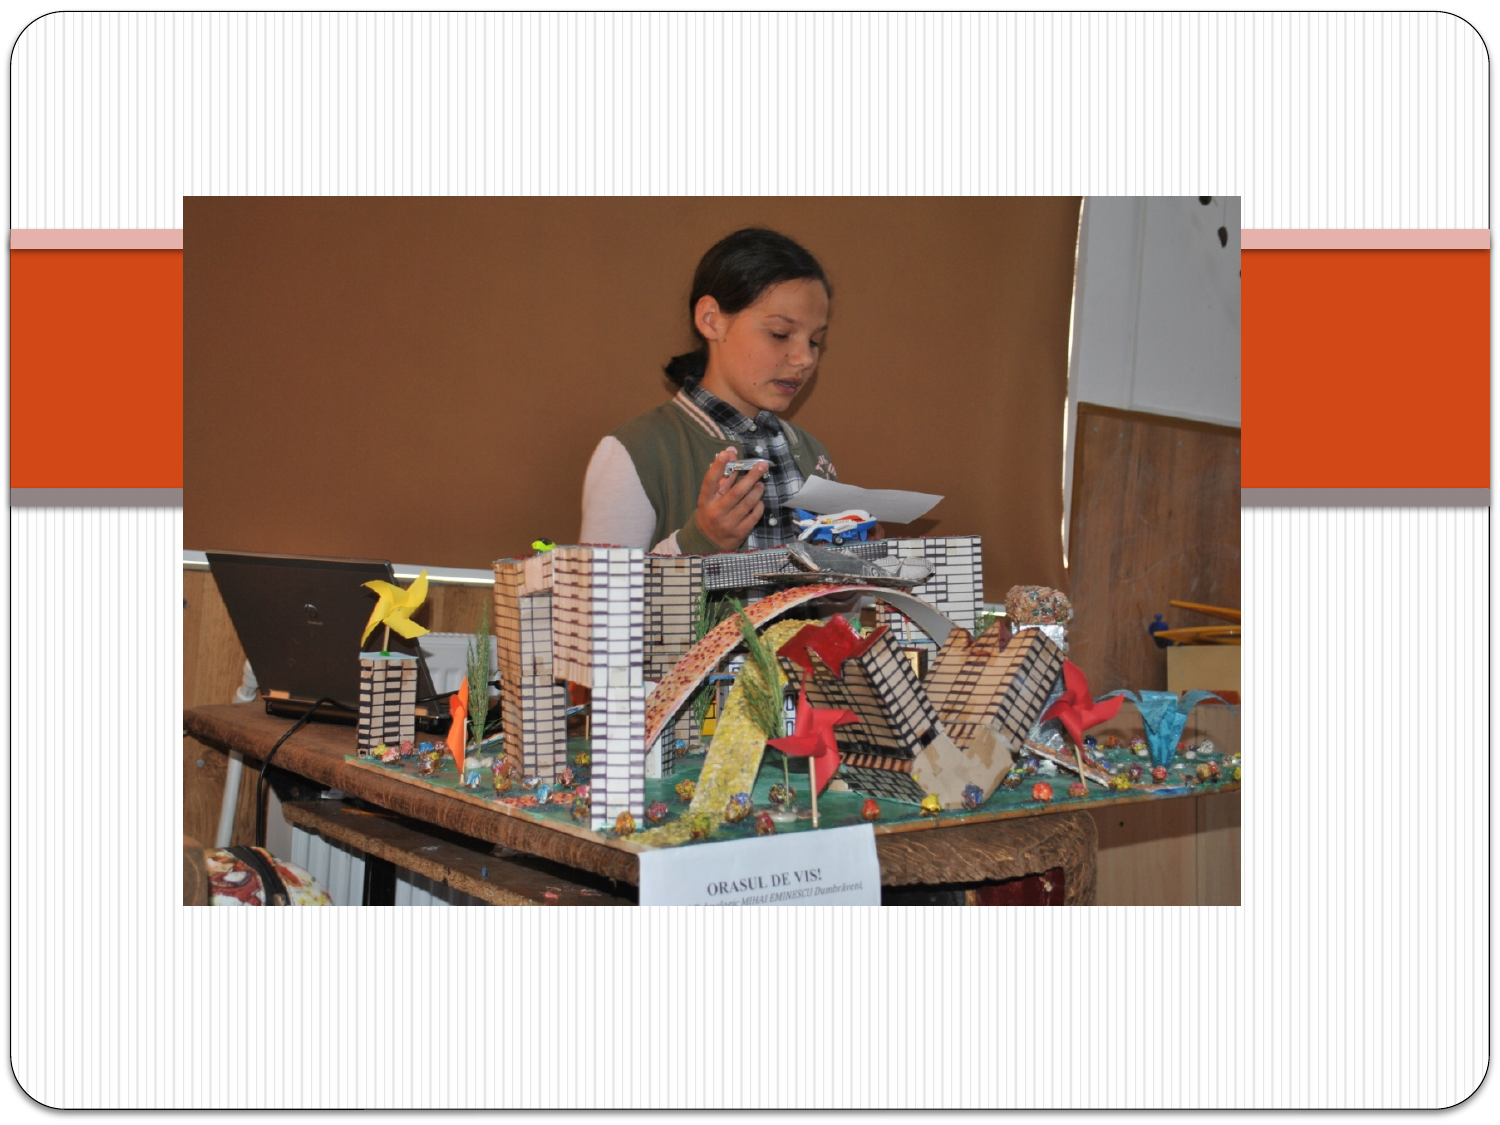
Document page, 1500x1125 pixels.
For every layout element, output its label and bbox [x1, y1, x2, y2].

picture [182, 196, 1241, 907]
